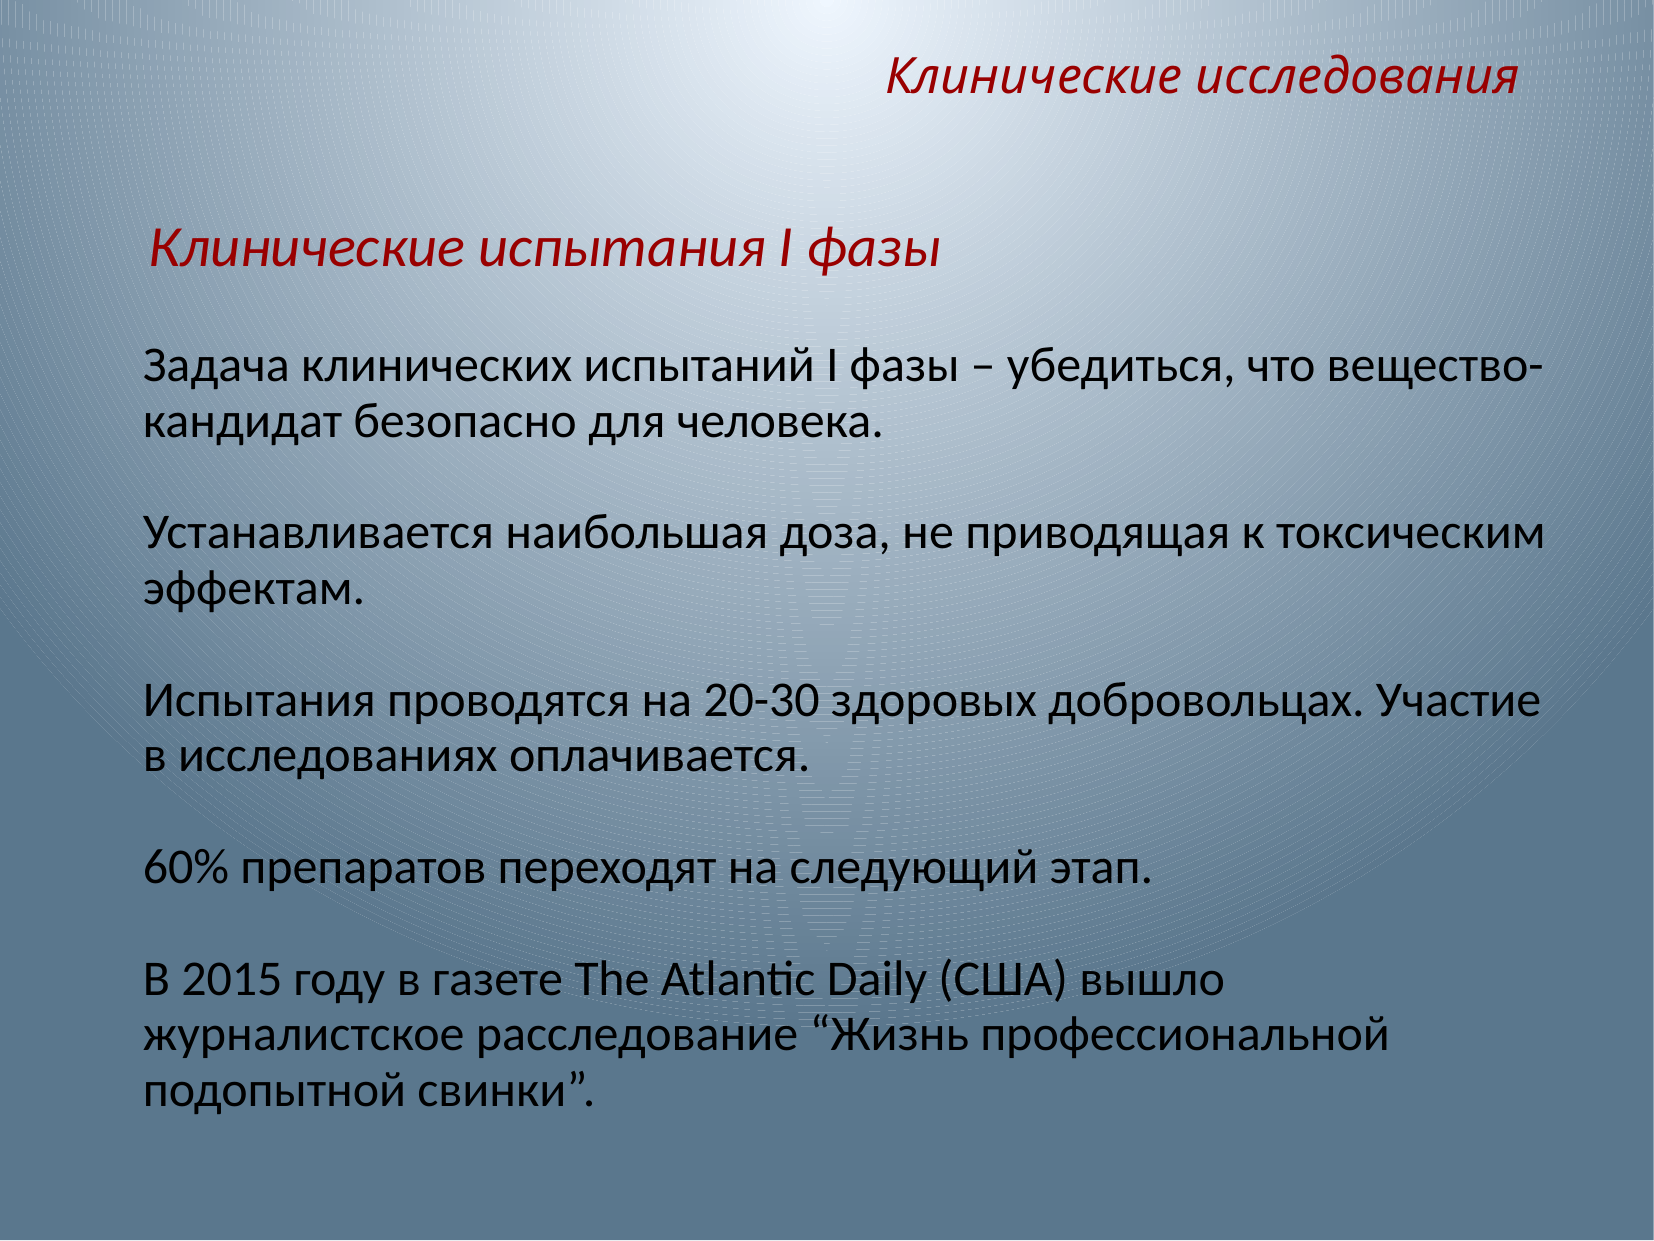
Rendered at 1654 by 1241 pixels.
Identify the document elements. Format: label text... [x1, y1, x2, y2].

text_box Клинические исследования [871, 41, 1549, 112]
text_box Клинические испытания I фазы [134, 206, 970, 287]
text_box Задача клинических испытаний I фазы – убедиться, что вещество-кандидат безопасно для человека. Устанавливается наибольшая доза, не приводящая к токсическим эффектам. Испытания проводятся на 20-30 здоровых добровольцах. Участие в исследованиях оплачивается. 60% препаратов переходят на следующий этап. В 2015 году в газете The Atlantic Daily (США) вышло журналистское расследование “Жизнь профессиональной подопытной свинки”. [128, 329, 1570, 1181]
